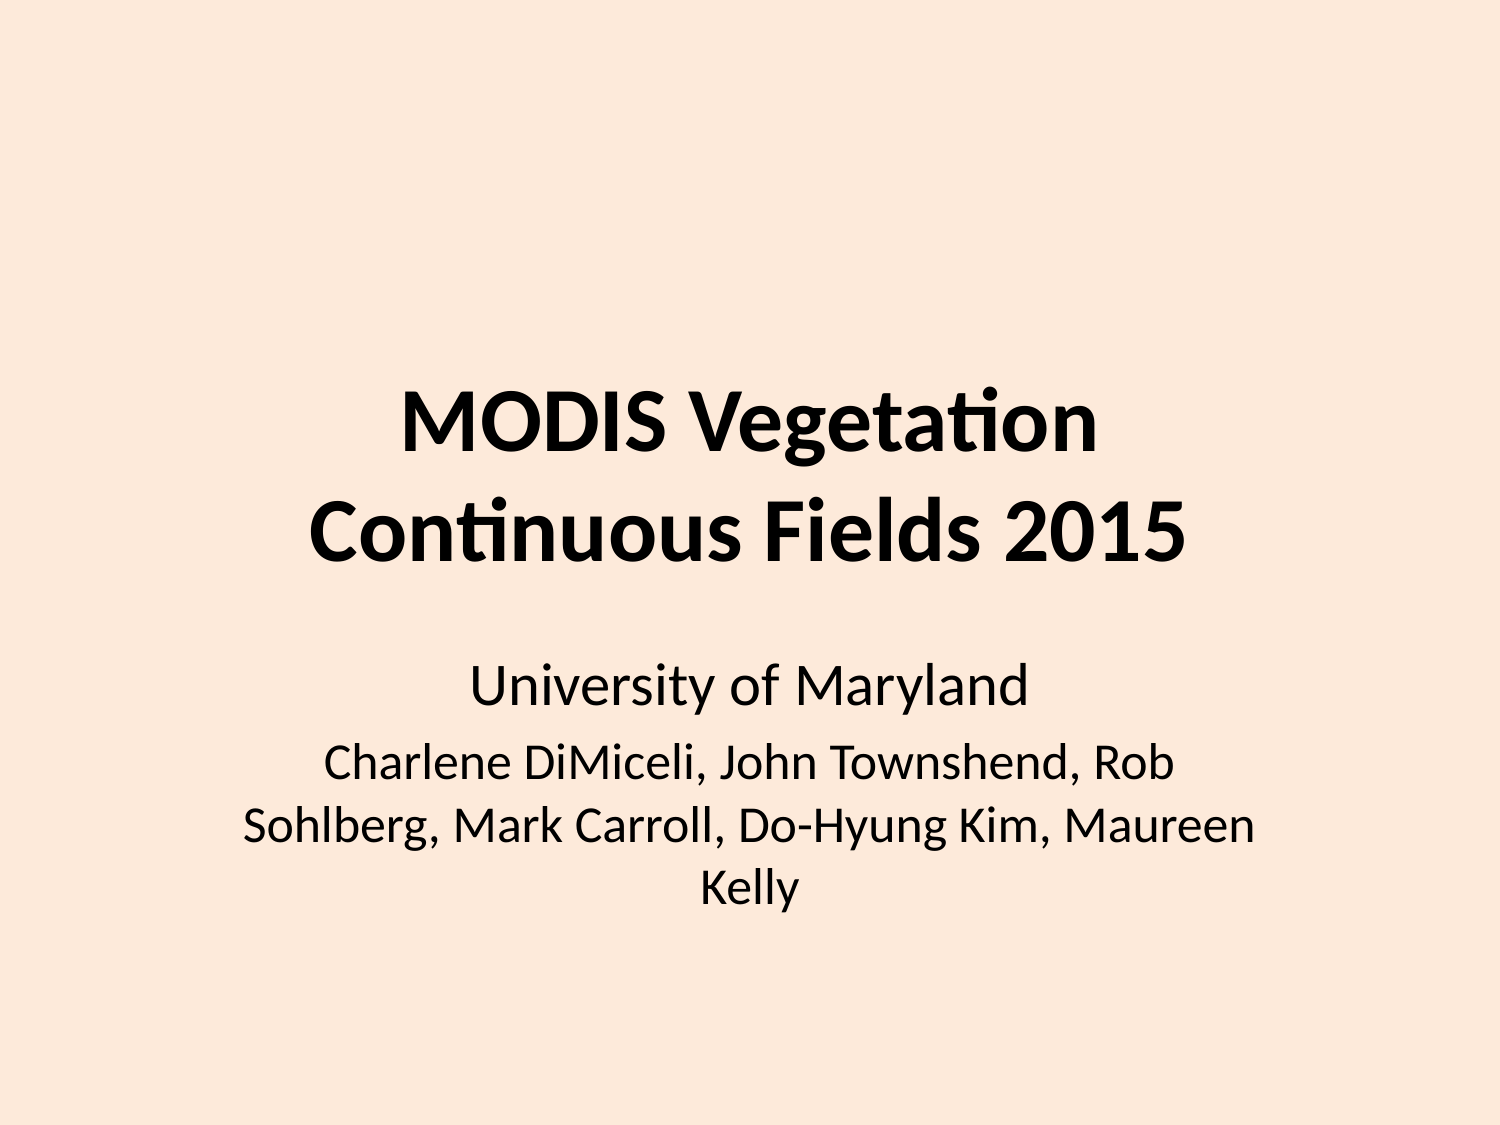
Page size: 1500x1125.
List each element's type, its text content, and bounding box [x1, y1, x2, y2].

subtitle University of Maryland Charlene DiMiceli, John Townshend, Rob Sohlberg, Mark Carroll, Do-Hyung Kim, Maureen Kelly [225, 637, 1275, 925]
title MODIS Vegetation Continuous Fields 2015 [112, 349, 1388, 591]
